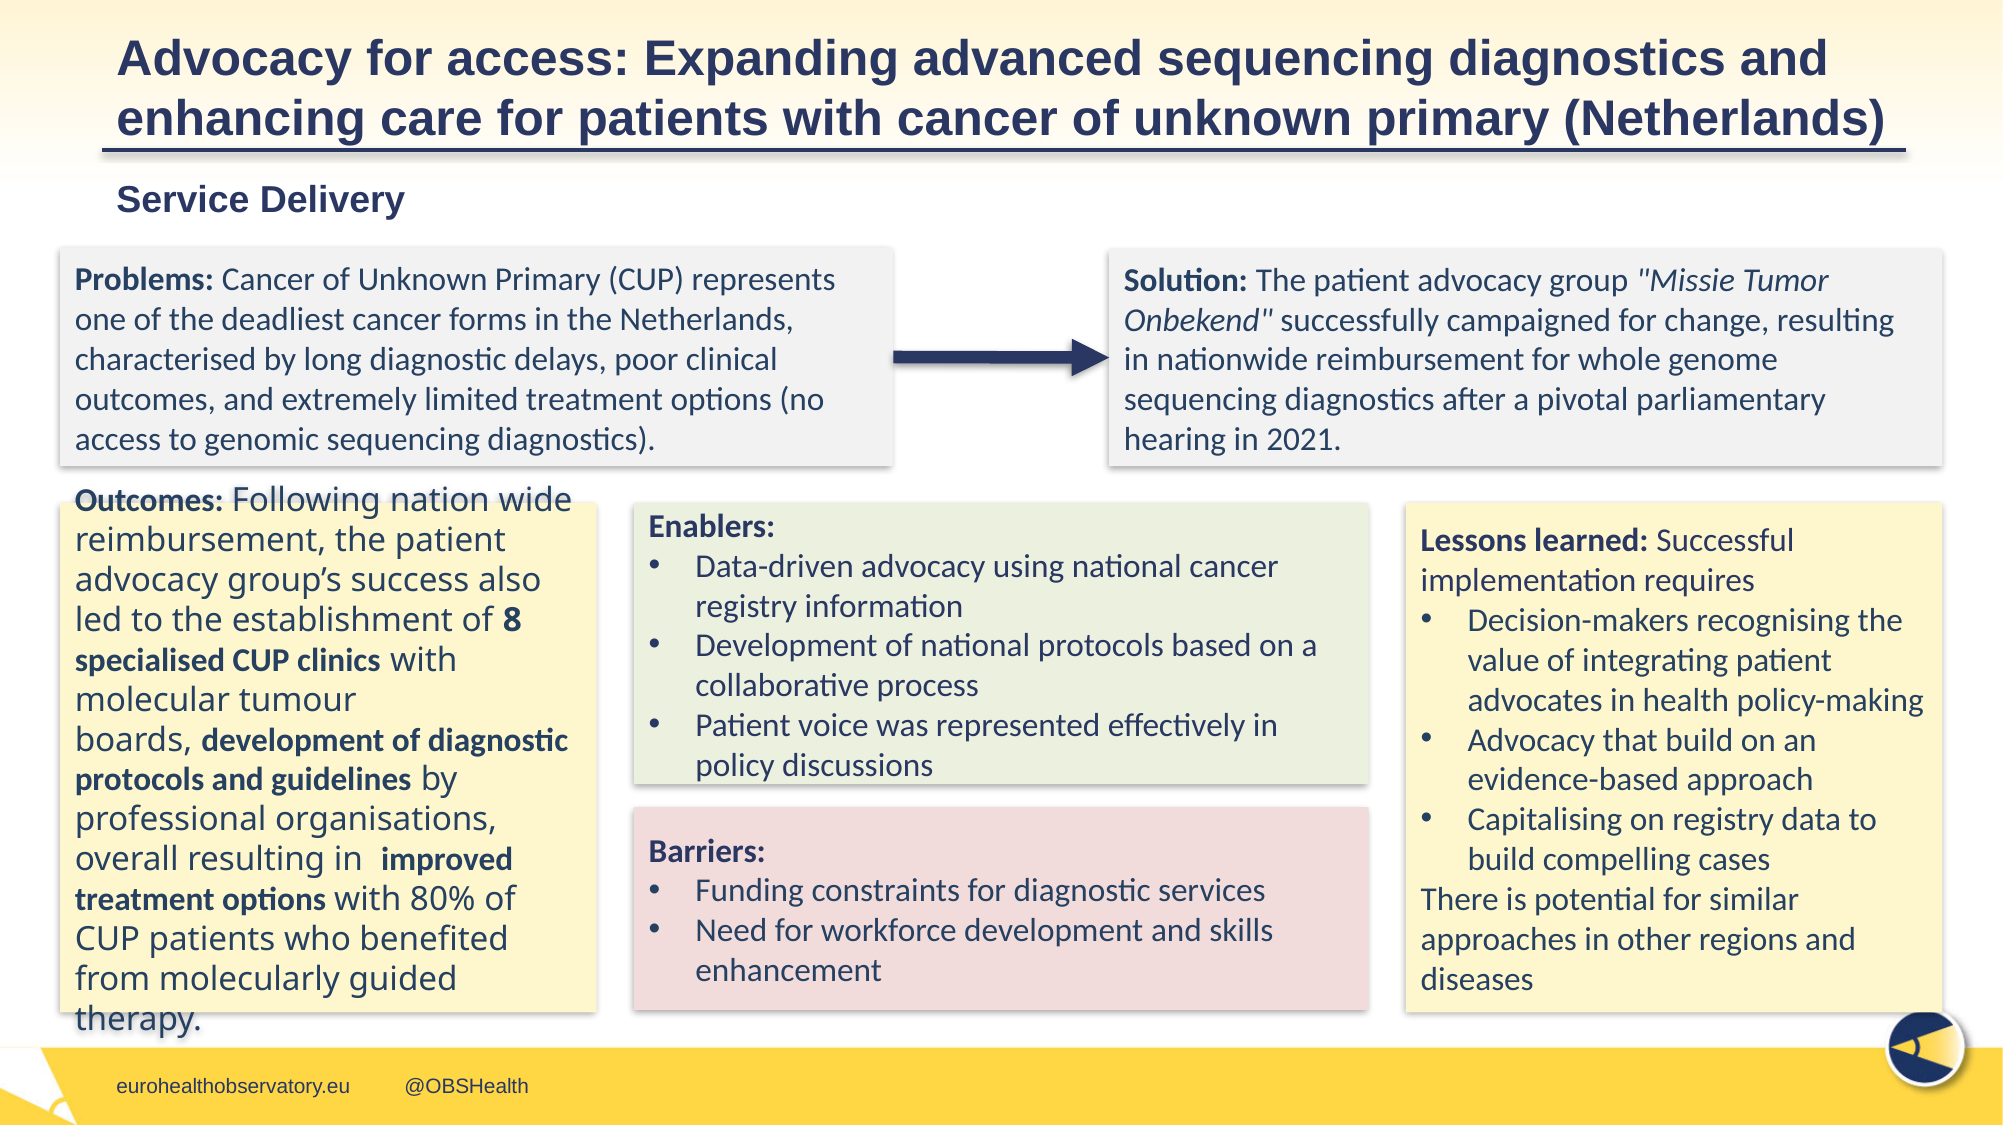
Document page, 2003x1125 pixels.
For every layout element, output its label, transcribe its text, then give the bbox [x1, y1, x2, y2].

list Service Delivery [101, 167, 1907, 248]
text_box Barriers: Funding constraints for diagnostic services Need for workforce development and skills enhancement [633, 806, 1369, 1011]
text_box Problems: Cancer of Unknown Primary (CUP) represents one of the deadliest cancer forms in the Netherlands, characterised by long diagnostic delays, poor clinical outcomes, and extremely limited treatment options (no access to genomic sequencing diagnostics). [59, 247, 894, 467]
text_box Solution: The patient advocacy group "Missie Tumor Onbekend" successfully campaigned for change, resulting in nationwide reimbursement for whole genome sequencing diagnostics after a pivotal parliamentary hearing in 2021. [1108, 248, 1943, 467]
text_box Outcomes: Following nation wide reimbursement, the patient advocacy group’s success also led to the establishment of 8 specialised CUP clinics with molecular tumour boards, development of diagnostic protocols and guidelines by professional organisations, overall resulting in improved treatment options with 80% of CUP patients who benefited from molecularly guided therapy. [59, 502, 597, 1013]
text_box Lessons learned: Successful implementation requires Decision-makers recognising the value of integrating patient advocates in health policy-making Advocacy that build on an evidence-based approach Capitalising on registry data to build compelling cases There is potential for similar approaches in other regions and diseases [1405, 502, 1943, 1013]
list Advocacy for access: Expanding advanced sequencing diagnostics and enhancing care for patients with cancer of unknown primary (Netherlands) [101, 50, 1907, 121]
picture [0, 0, 2003, 1125]
text_box Enablers: Data-driven advocacy using national cancer registry information Development of national protocols based on a collaborative process Patient voice was represented effectively in policy discussions [633, 502, 1369, 785]
